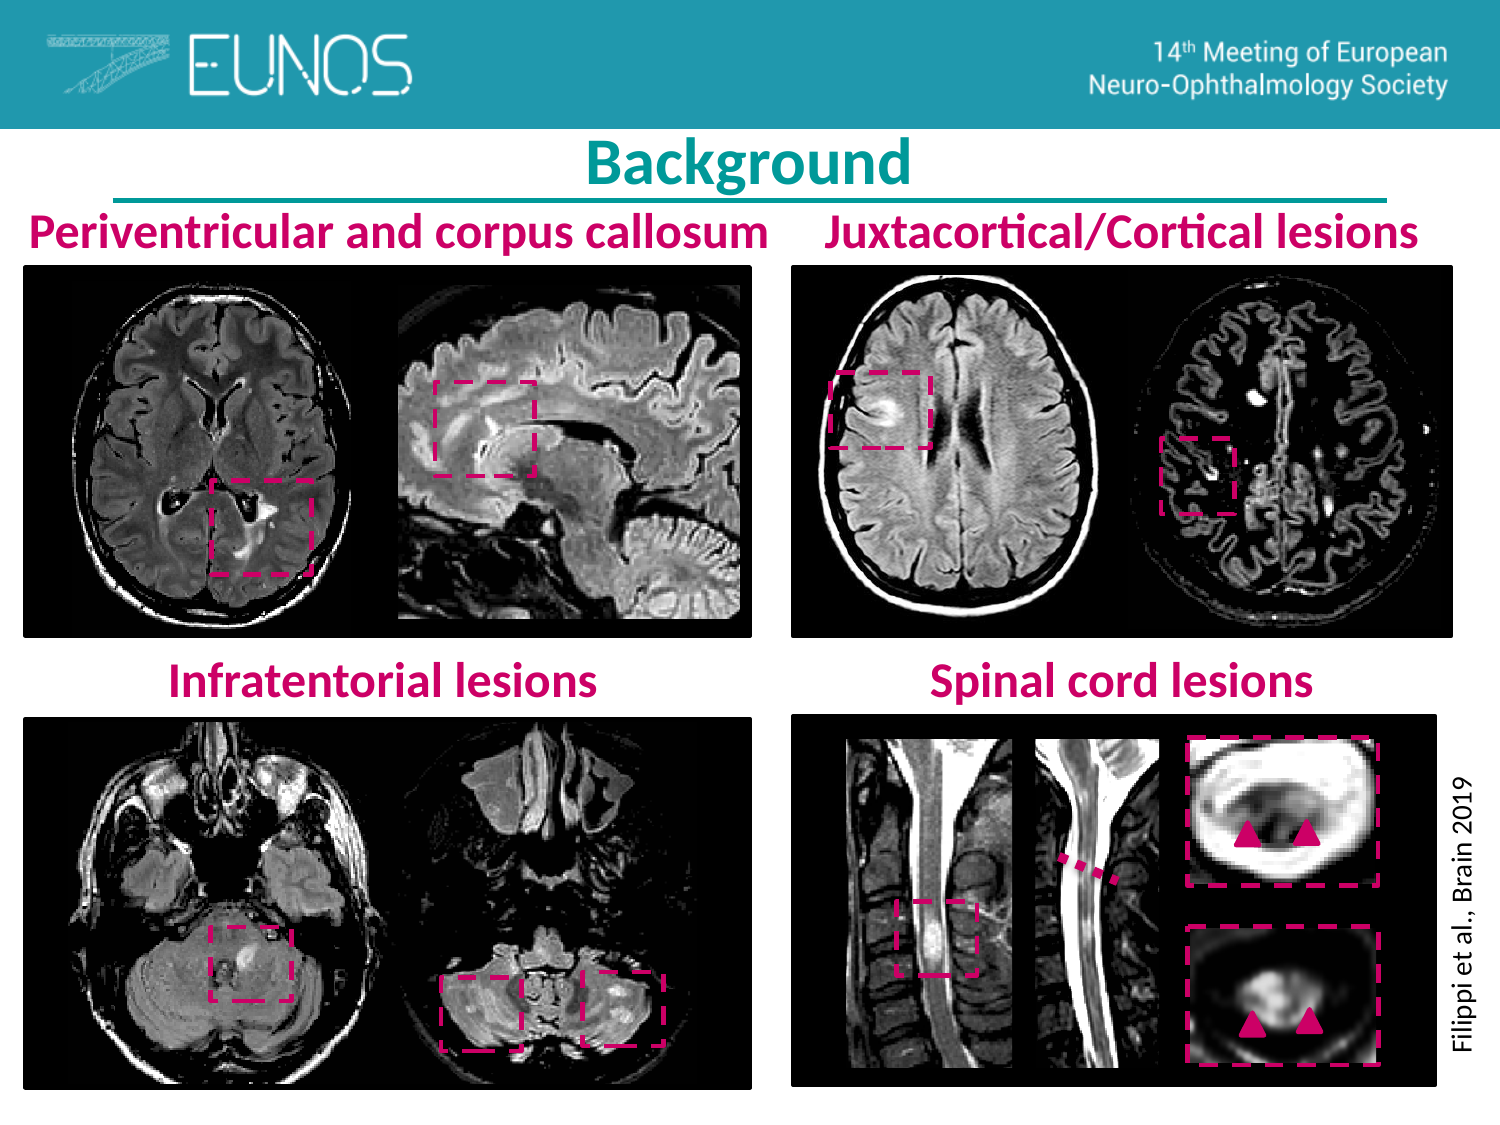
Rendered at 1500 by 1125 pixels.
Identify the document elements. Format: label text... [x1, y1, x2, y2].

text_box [25, 191, 1486, 1088]
text_box Background [171, 138, 1328, 189]
picture [0, 0, 1500, 129]
